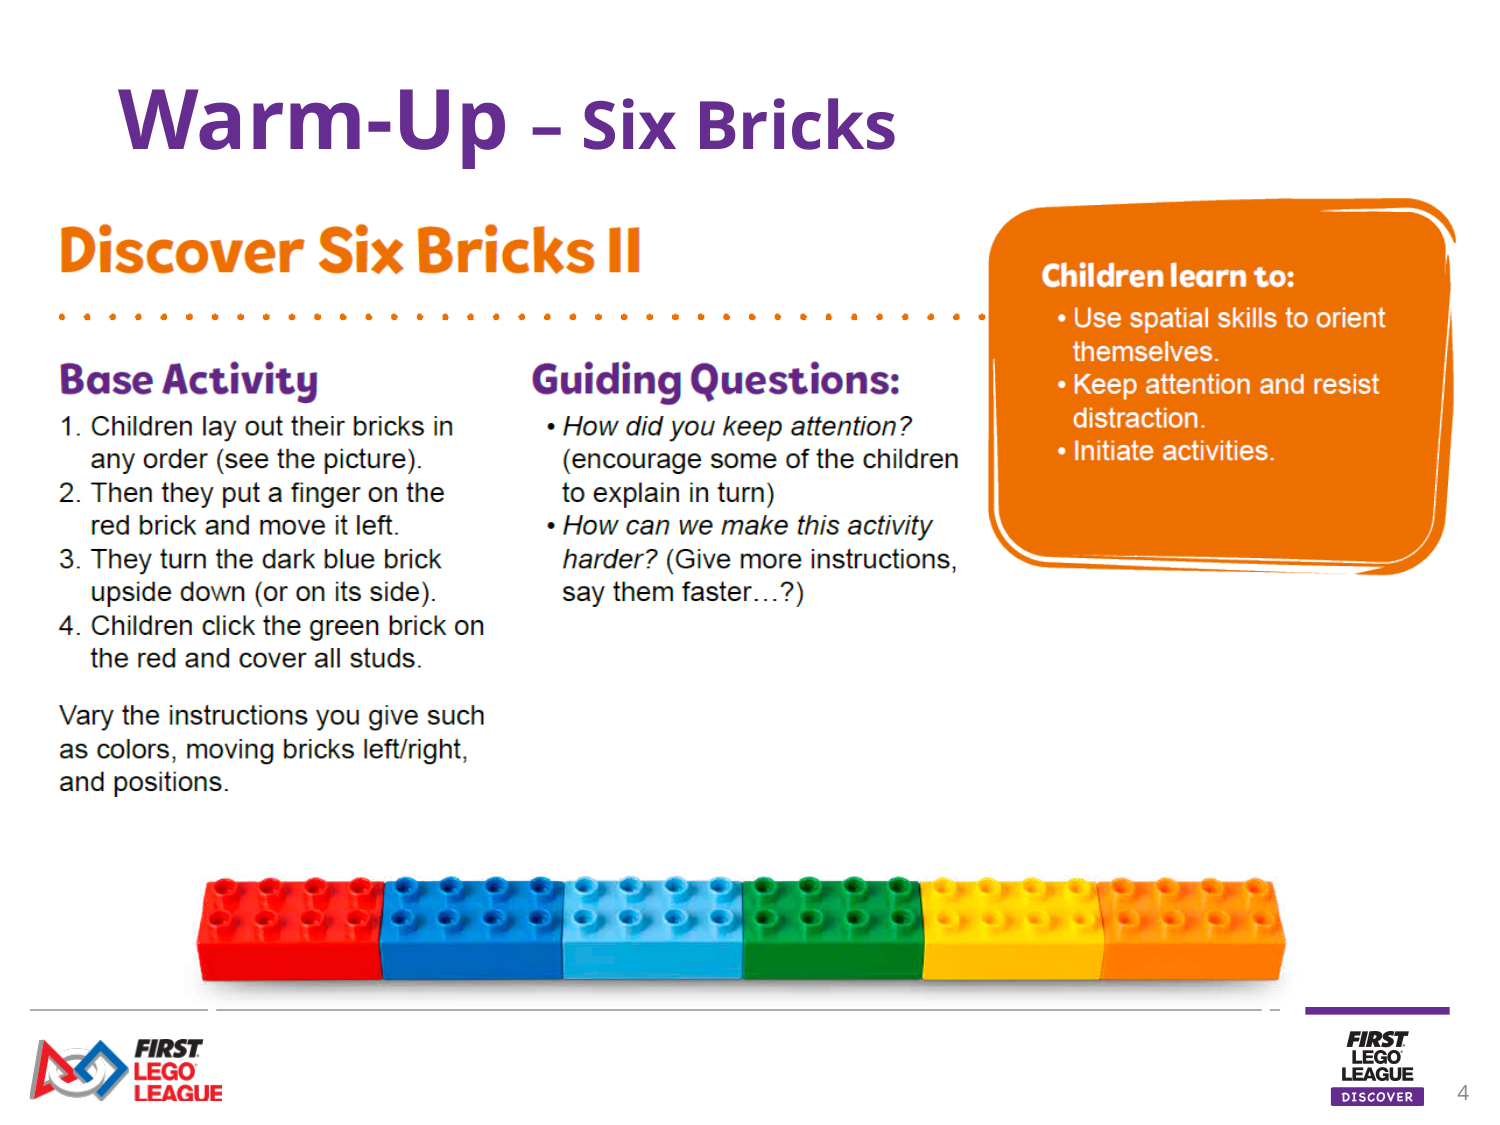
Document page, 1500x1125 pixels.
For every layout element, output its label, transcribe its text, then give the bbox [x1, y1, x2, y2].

title Warm-Up – Six Bricks [103, 59, 1397, 177]
picture [10, 177, 1496, 1021]
slide_number 4 [1425, 1076, 1484, 1111]
